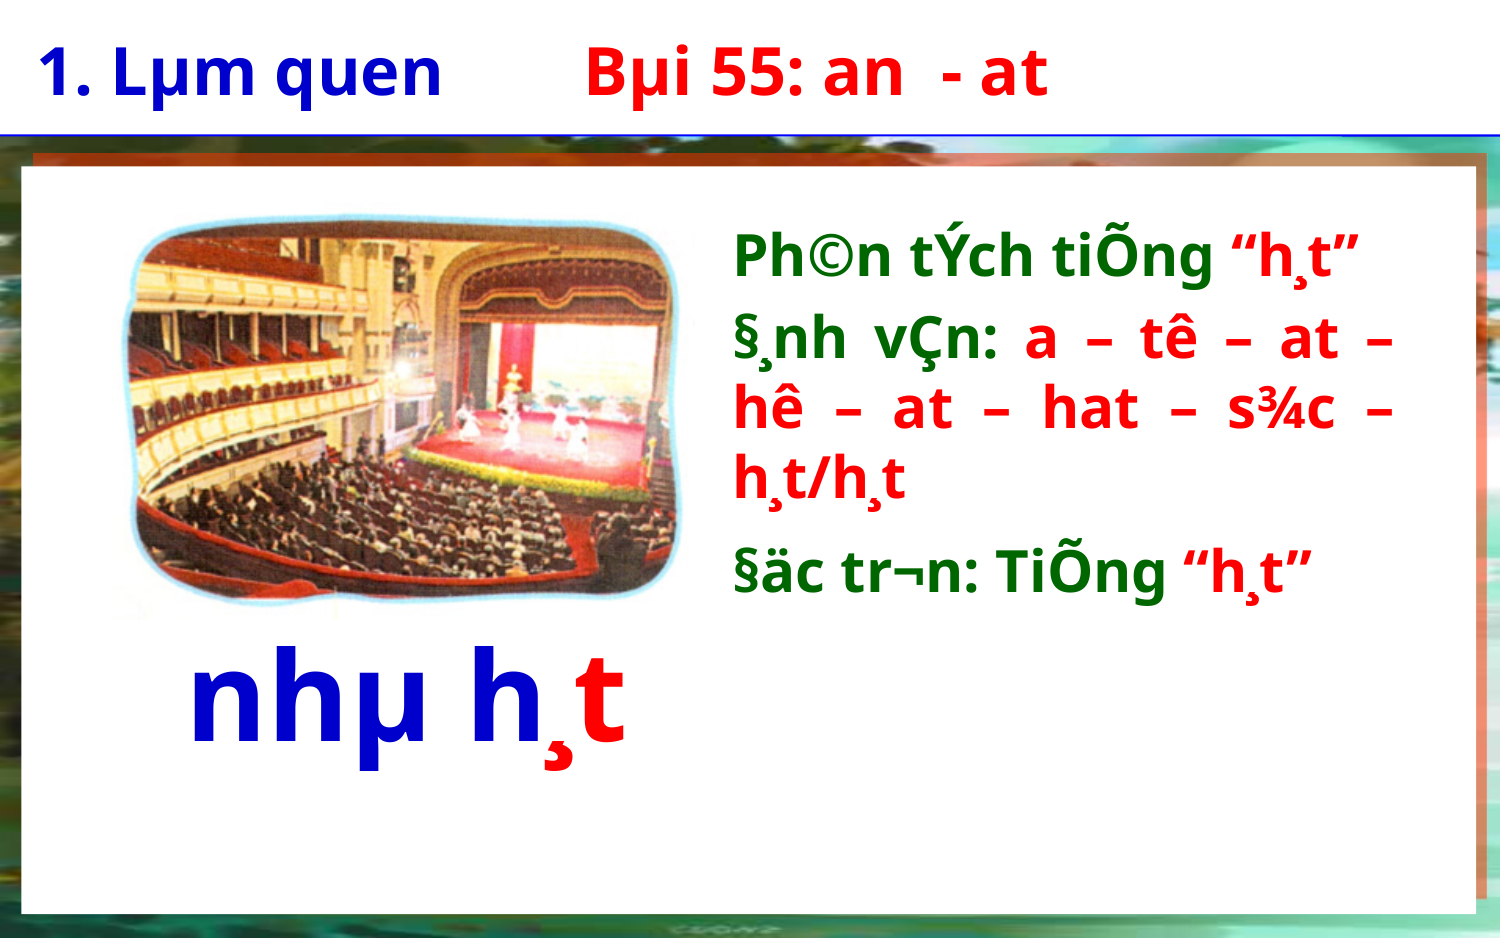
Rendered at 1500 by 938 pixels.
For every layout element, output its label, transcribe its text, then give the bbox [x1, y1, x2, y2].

text_box 1. Lµm quen [21, 21, 441, 116]
picture [0, 135, 1500, 938]
text_box Bµi 55: an - at [441, 21, 1192, 116]
